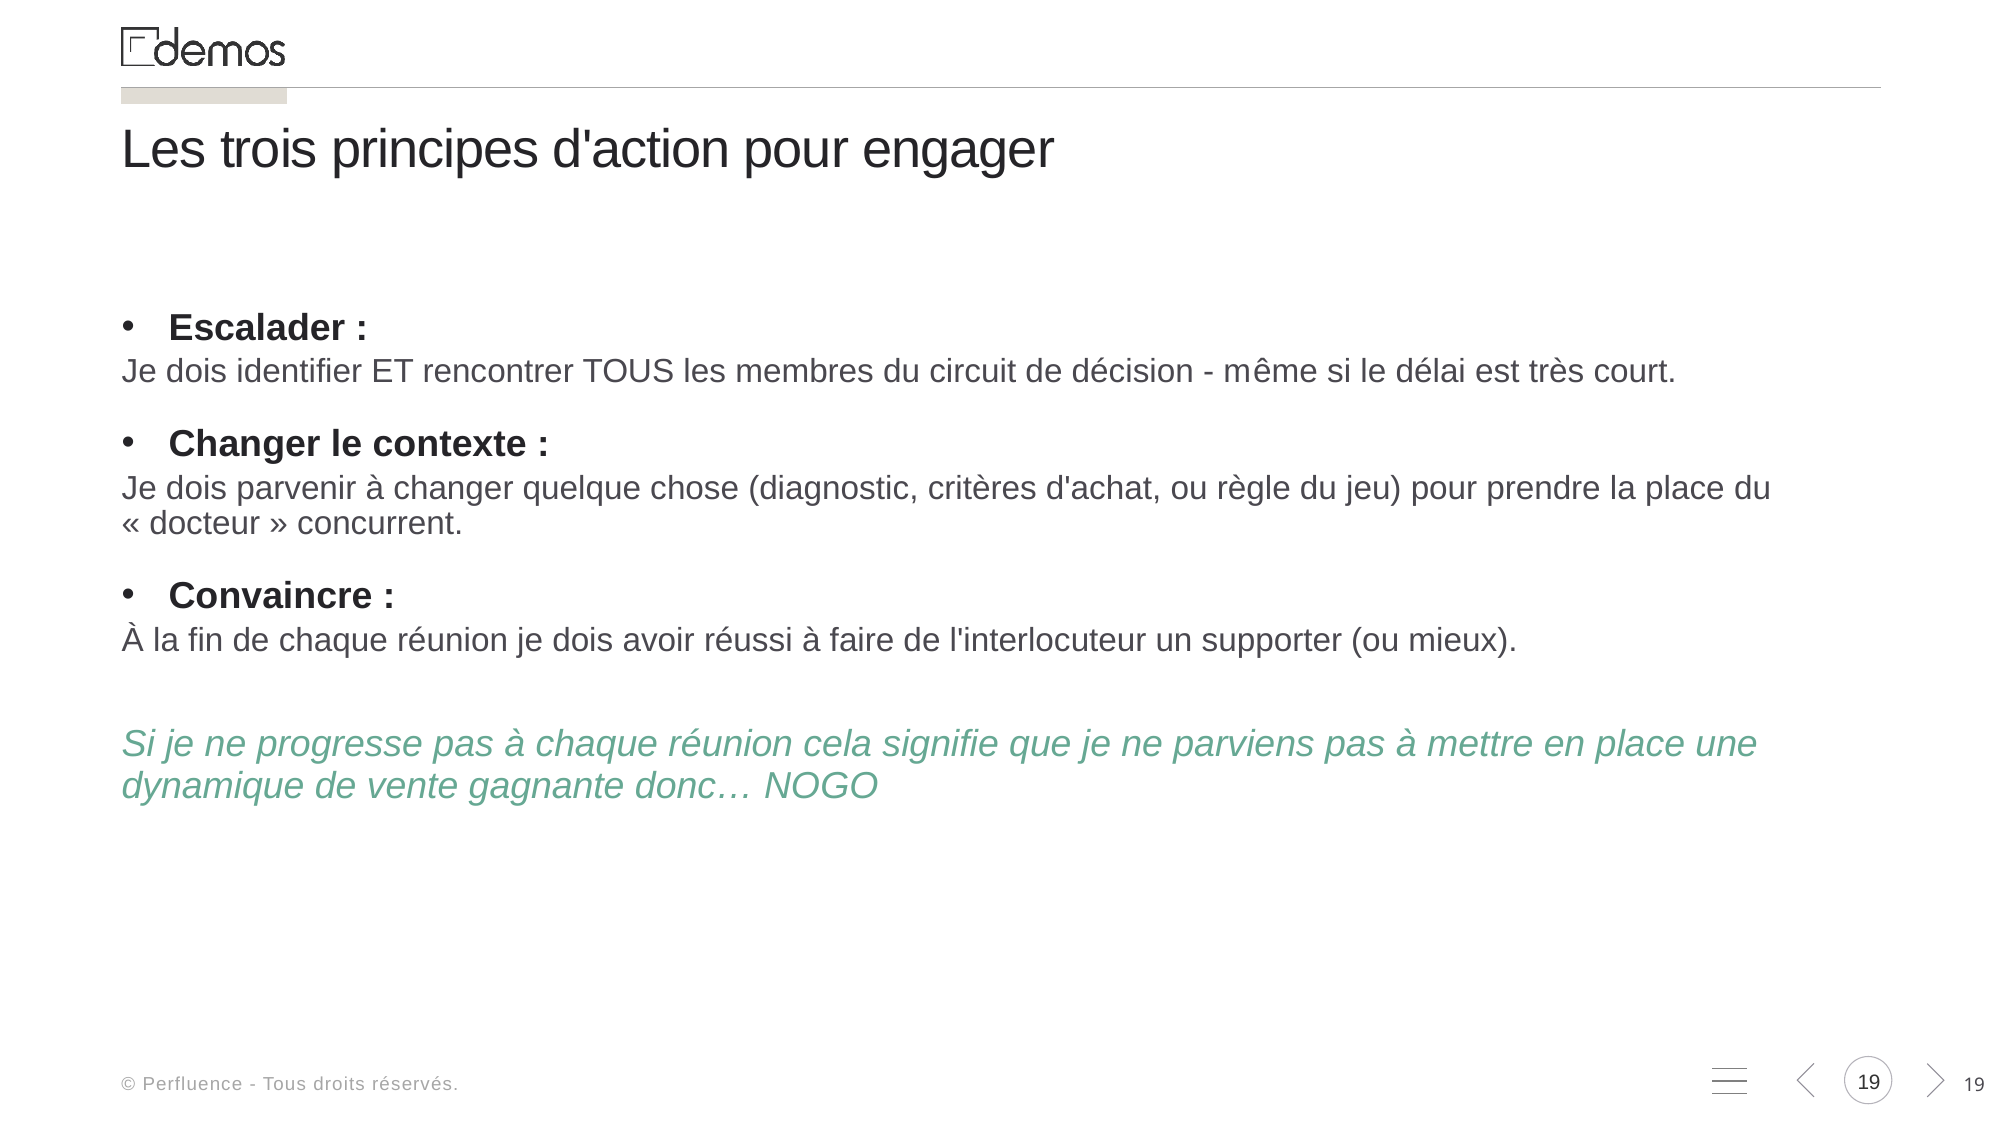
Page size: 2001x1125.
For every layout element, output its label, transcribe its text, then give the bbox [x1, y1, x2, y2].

list Escalader : Je dois identifier ET rencontrer TOUS les membres du circuit de décision - même si le délai est très court. Changer le contexte : Je dois parvenir à changer quelque chose (diagnostic, critères d'achat, ou règle du jeu) pour prendre la place du « docteur » concurrent. Convaincre : À la fin de chaque réunion je dois avoir réussi à faire de l'interlocuteur un supporter (ou mieux). Si je ne progresse pas à chaque réunion cela signifie que je ne parviens pas à mettre en place une dynamique de vente gagnante donc… NOGO [121, 305, 1833, 1004]
slide_number 18 [1620, 1065, 2000, 1104]
title Les trois principes d'action pour engager [121, 120, 1882, 231]
picture [121, 27, 285, 66]
text_box © Perfluence - Tous droits réservés. [106, 1064, 1019, 1102]
